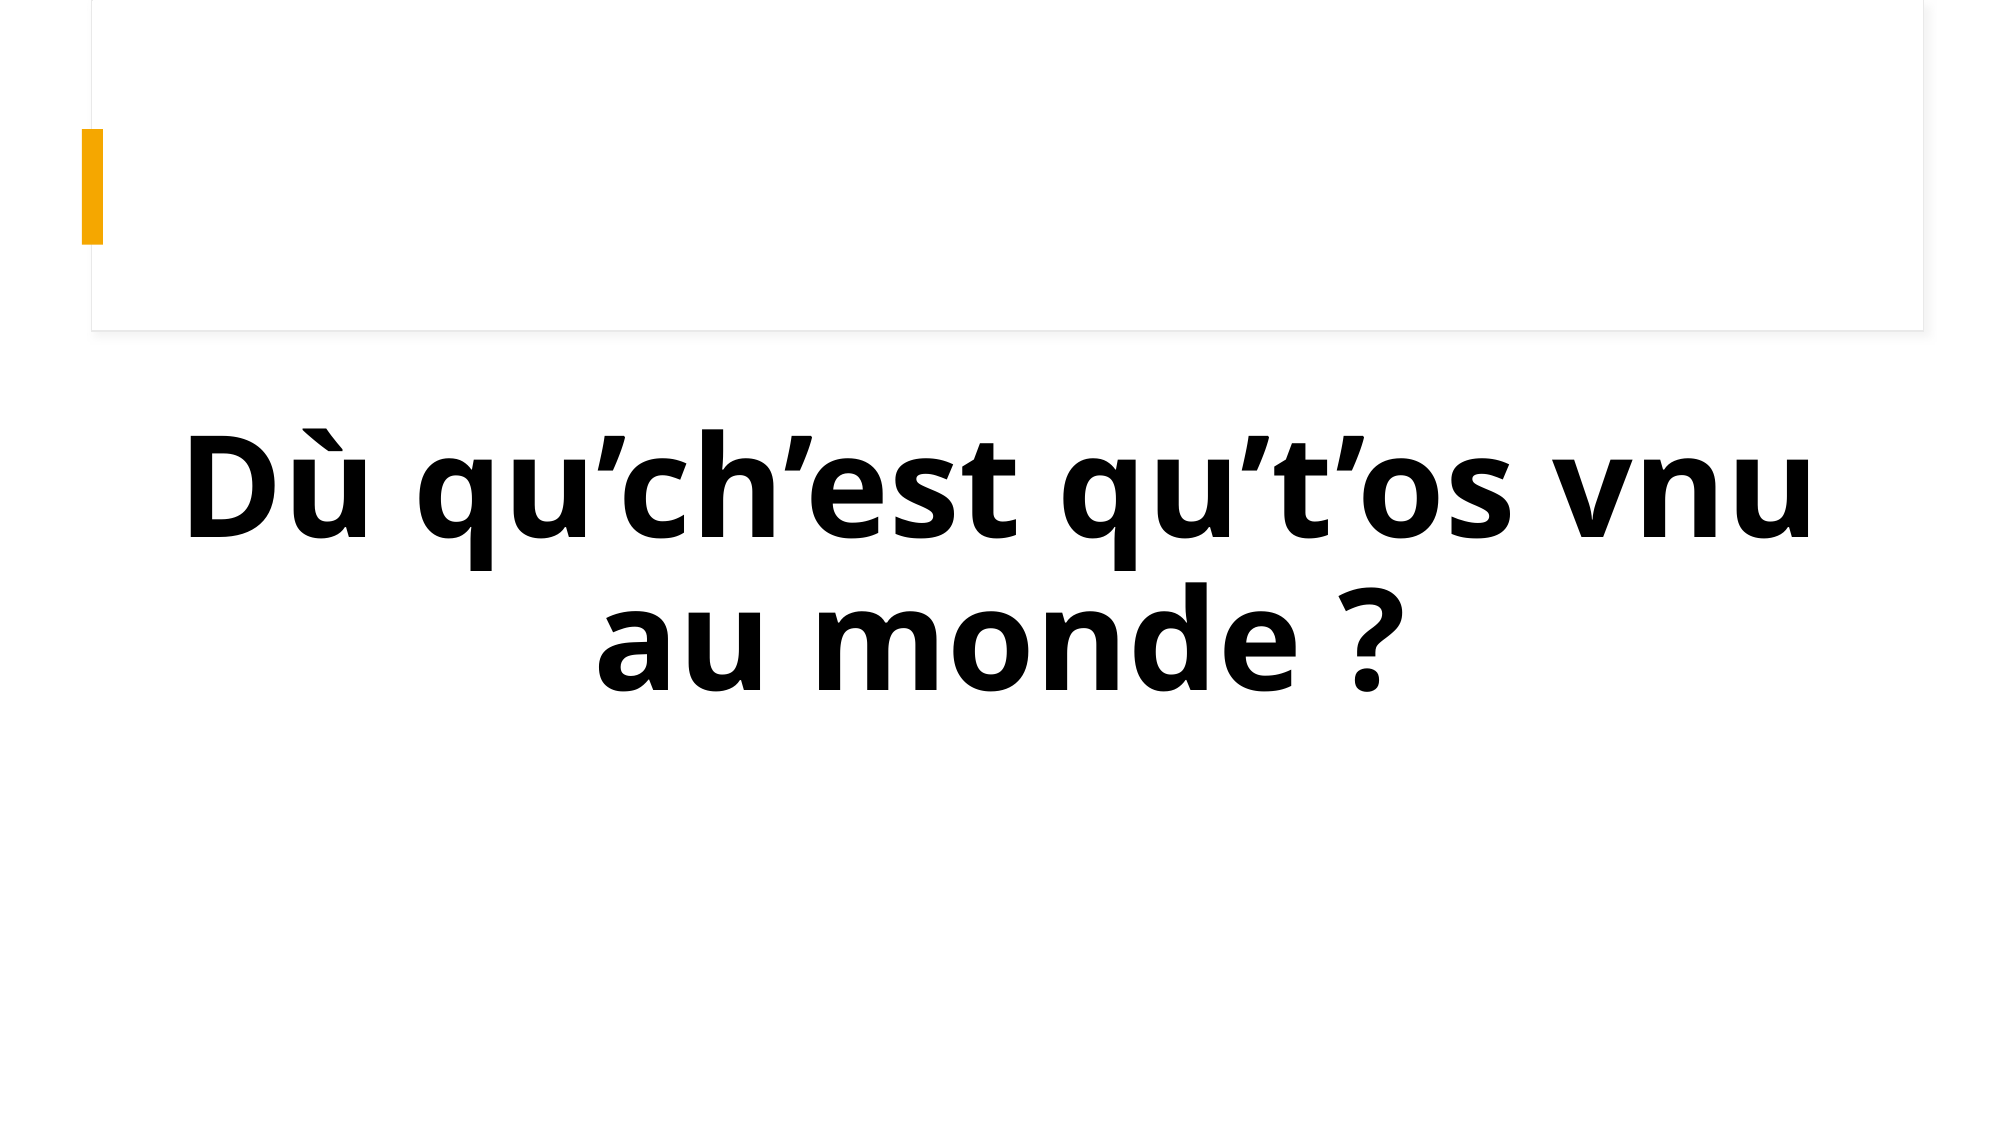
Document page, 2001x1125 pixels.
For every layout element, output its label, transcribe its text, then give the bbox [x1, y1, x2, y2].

title Dù qu’ch’est qu’t’os vnu au monde ? [137, 220, 1863, 729]
